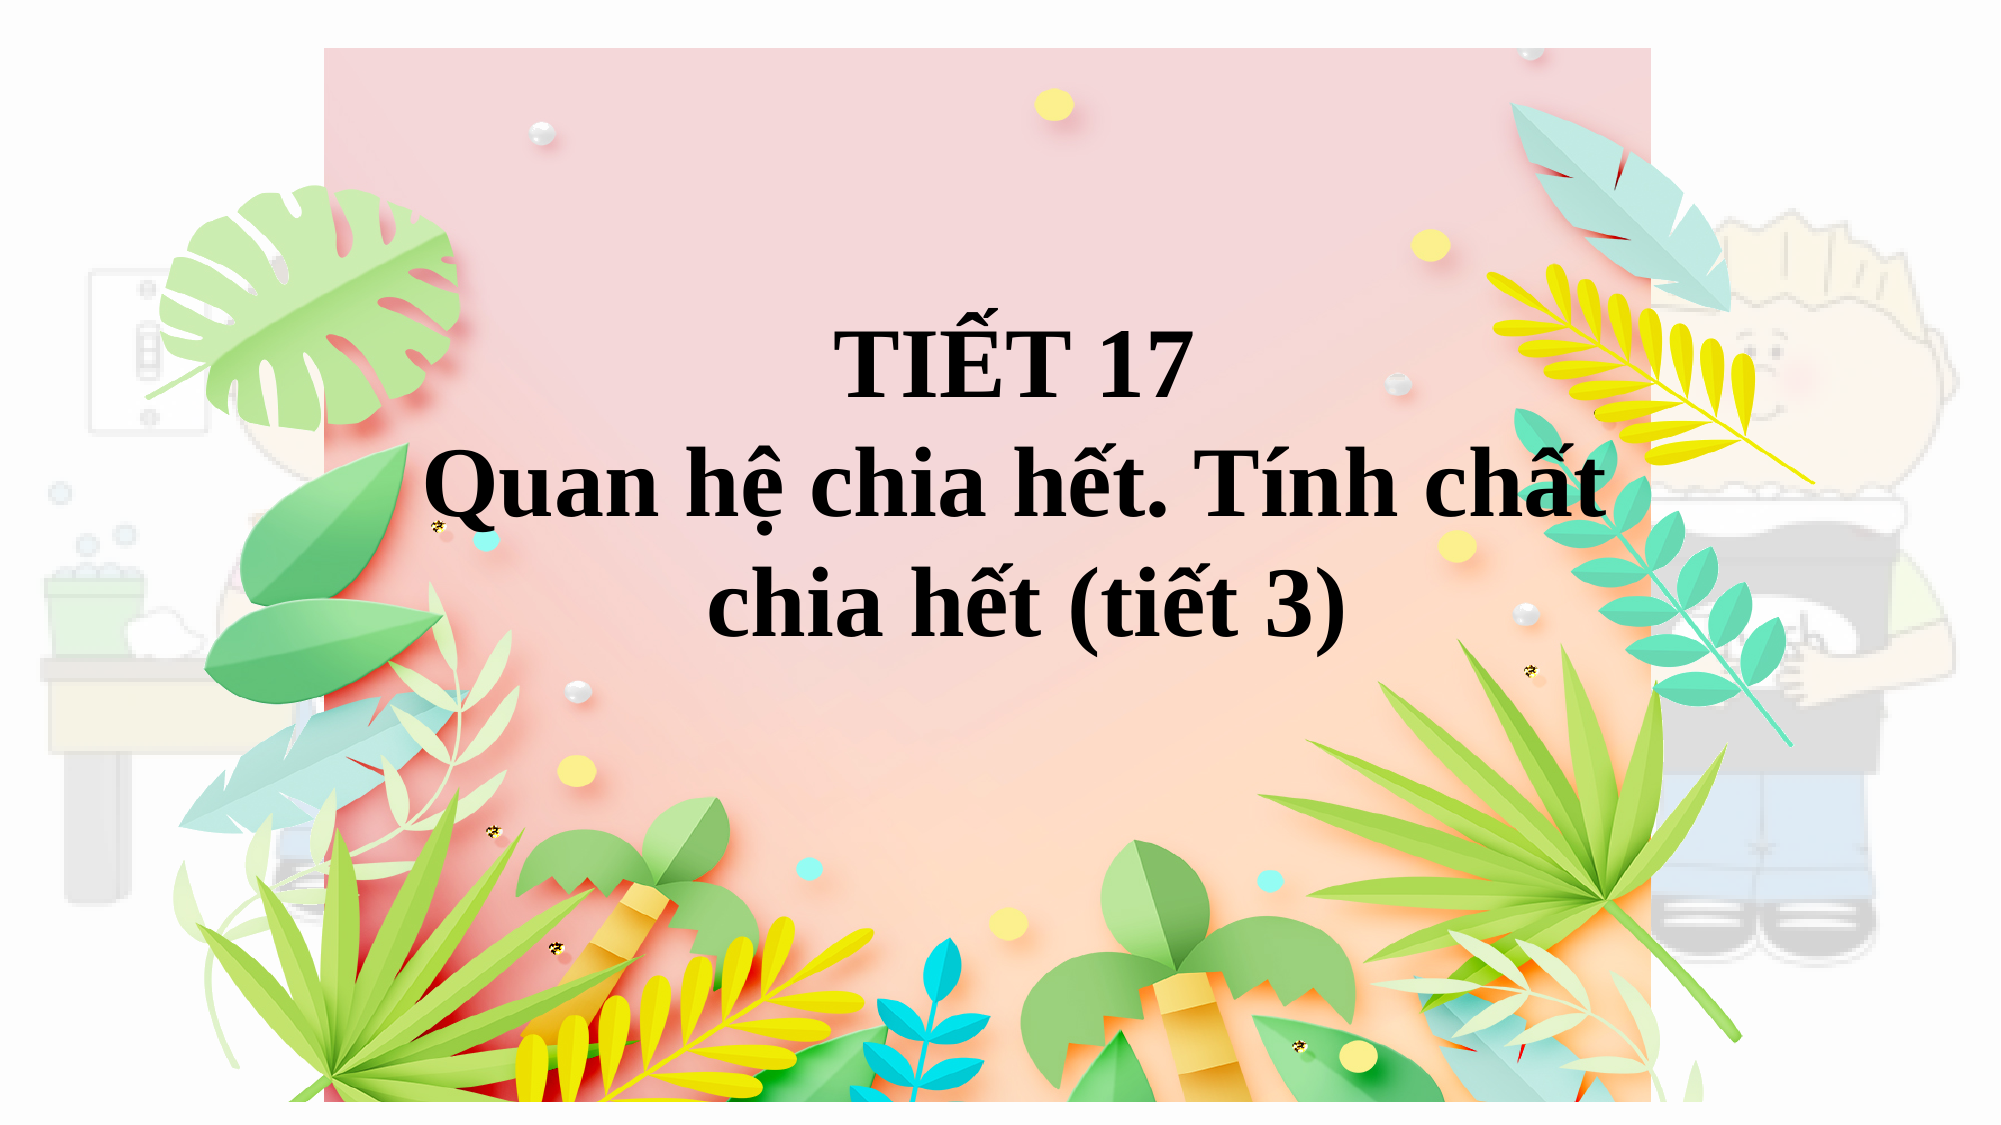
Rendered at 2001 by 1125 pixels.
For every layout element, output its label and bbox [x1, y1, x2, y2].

list [0, 48, 2000, 1102]
